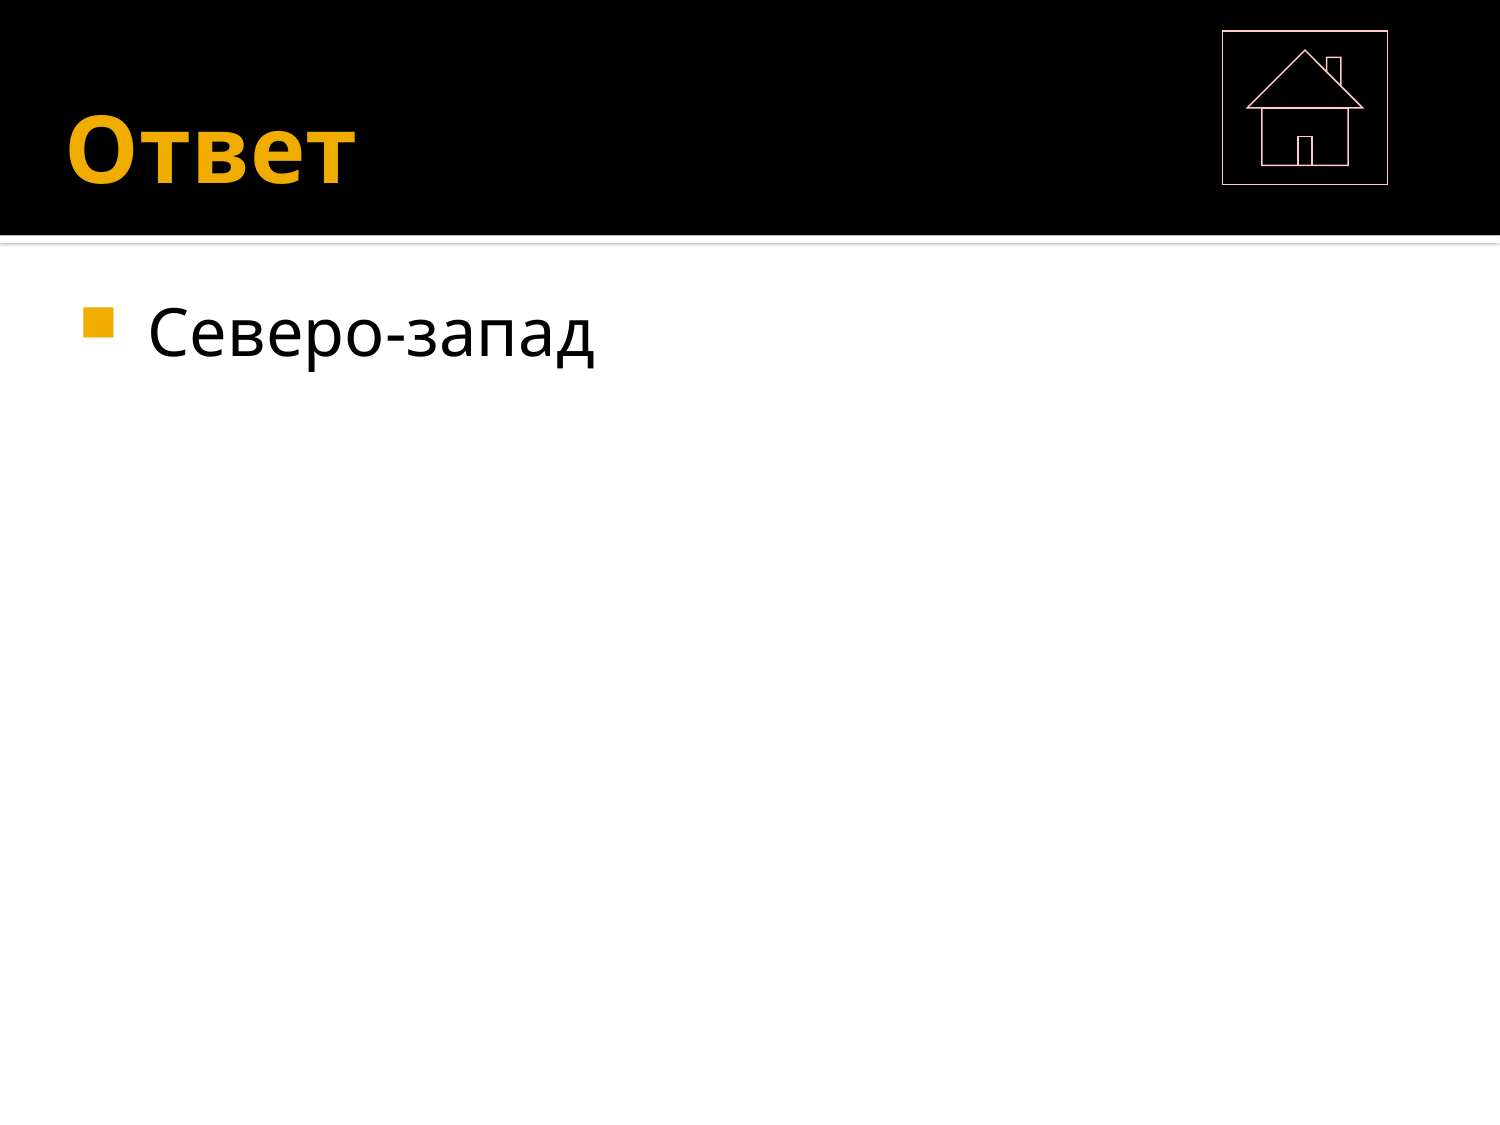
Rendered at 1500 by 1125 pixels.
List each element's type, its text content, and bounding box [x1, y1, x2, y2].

title Ответ [49, 37, 1140, 255]
text_box [1222, 30, 1388, 185]
list Северо-запад [49, 275, 1451, 1001]
